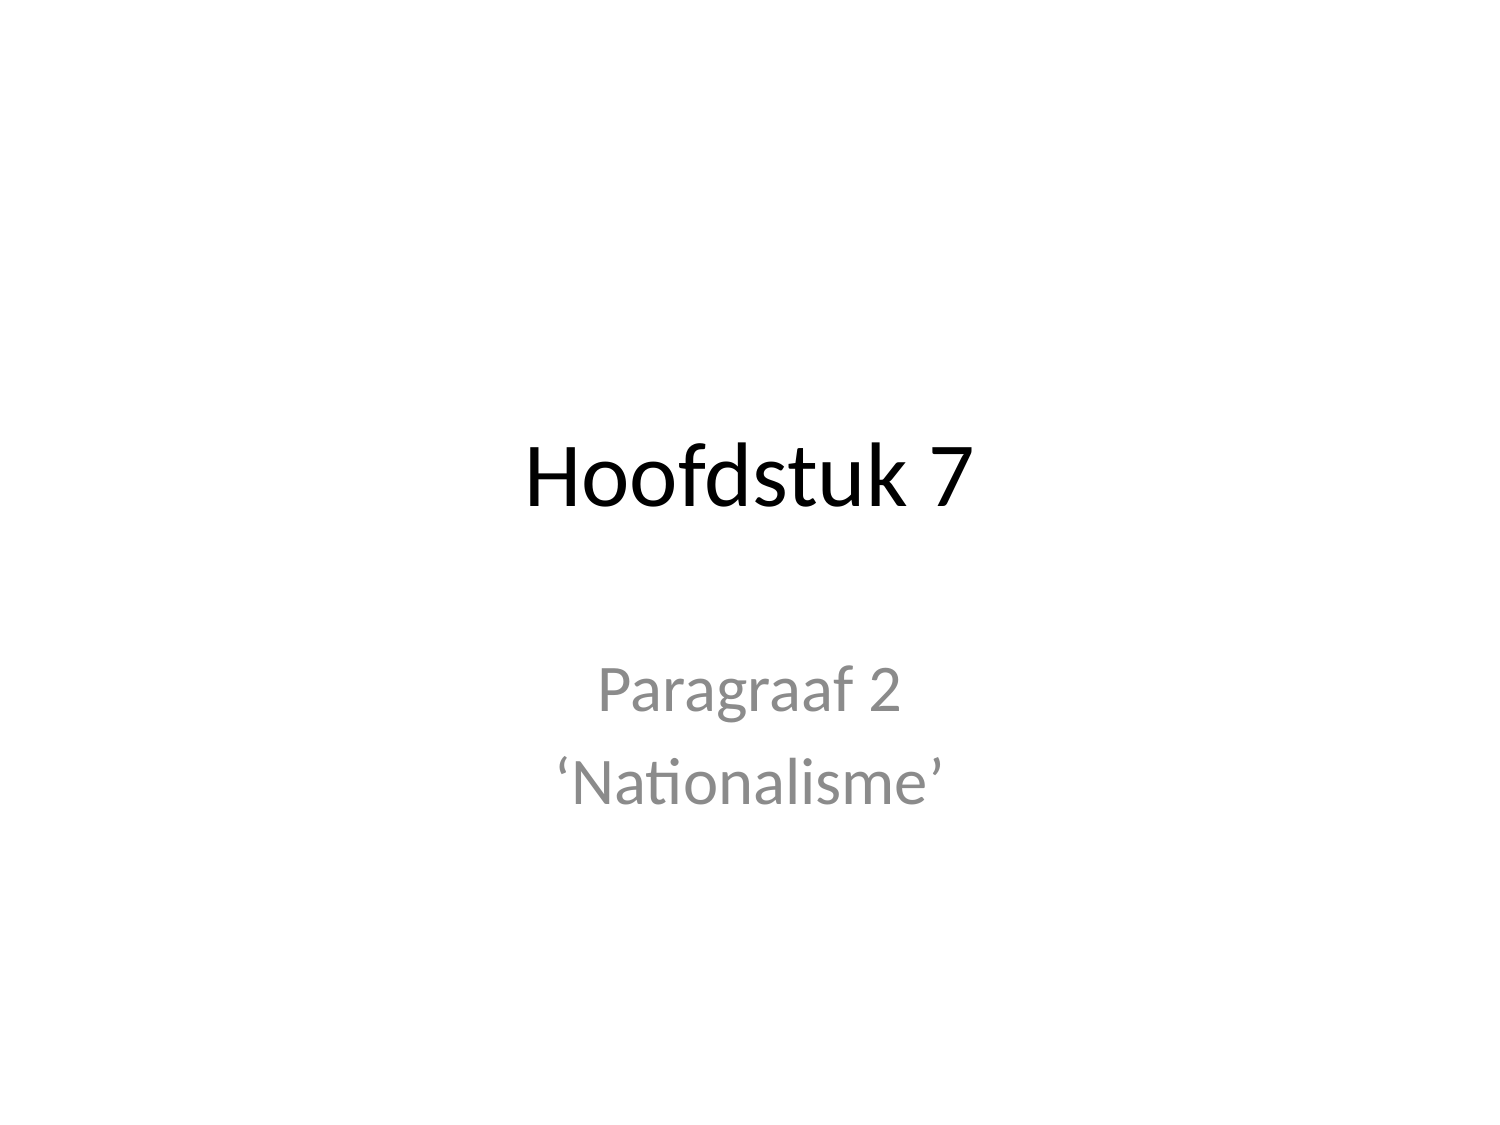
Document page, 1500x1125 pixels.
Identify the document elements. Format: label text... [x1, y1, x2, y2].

title Hoofdstuk 7 [112, 349, 1388, 591]
subtitle Paragraaf 2 ‘Nationalisme’ [225, 637, 1275, 925]
